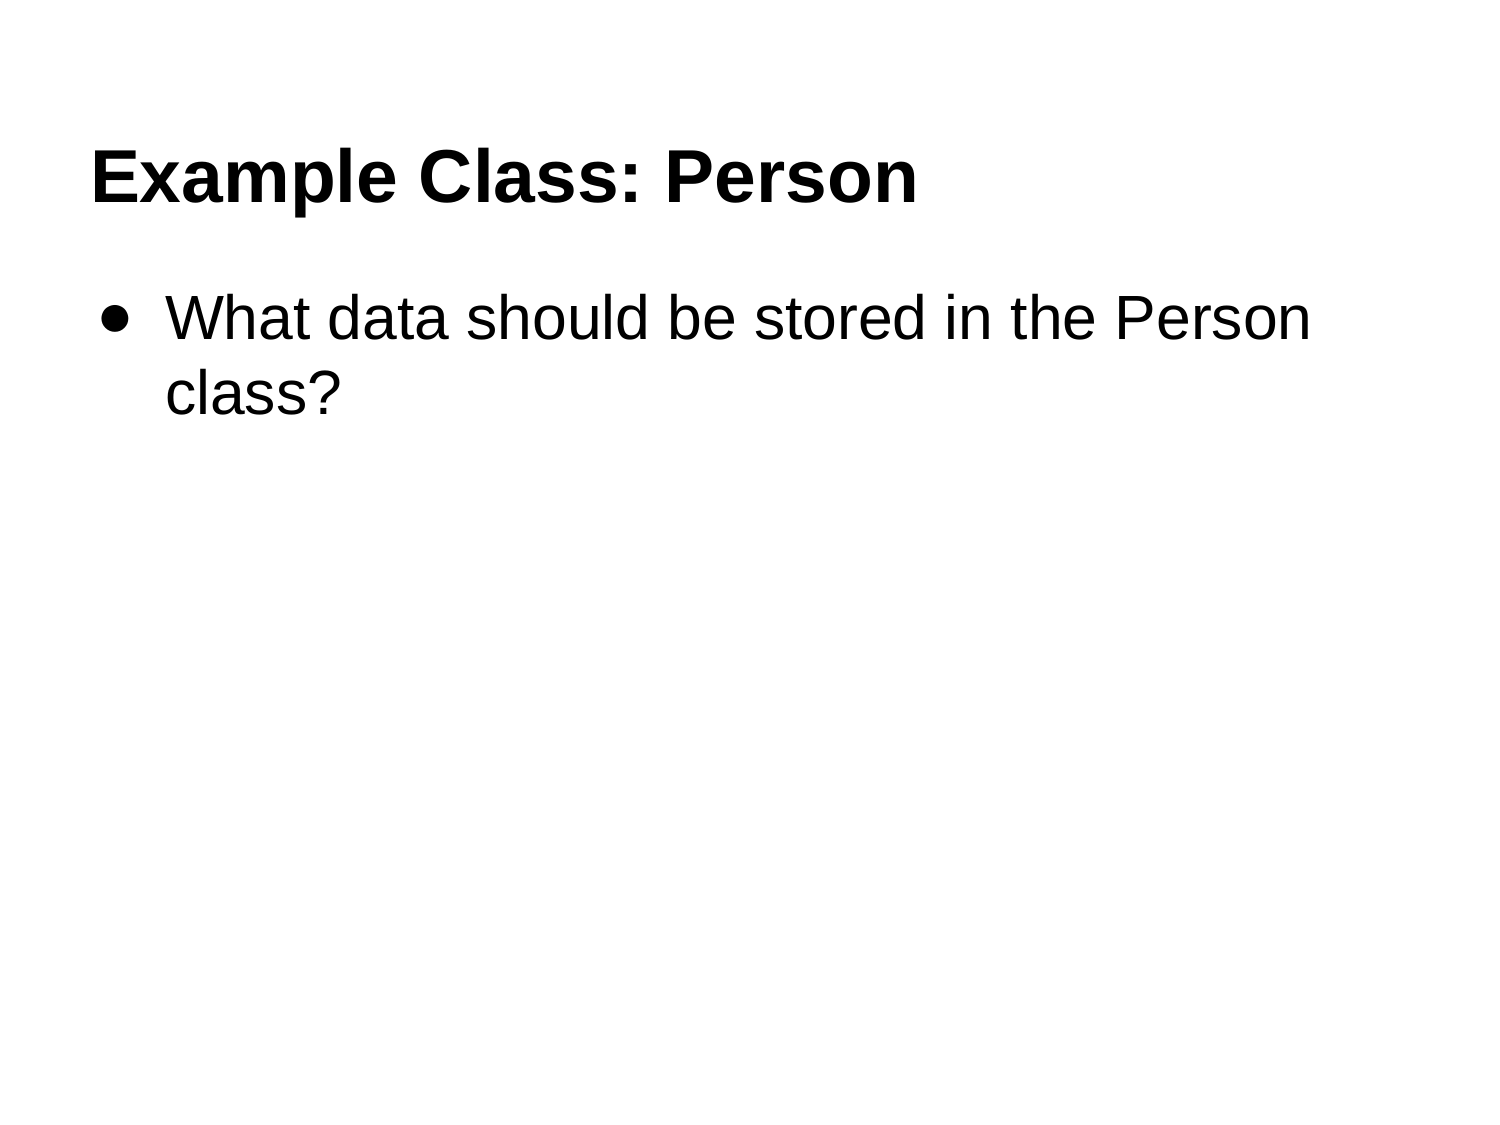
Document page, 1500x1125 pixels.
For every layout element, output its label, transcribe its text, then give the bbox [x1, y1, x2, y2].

list What data should be stored in the Person class? [75, 262, 1425, 1078]
title Example Class: Person [75, 45, 1425, 233]
